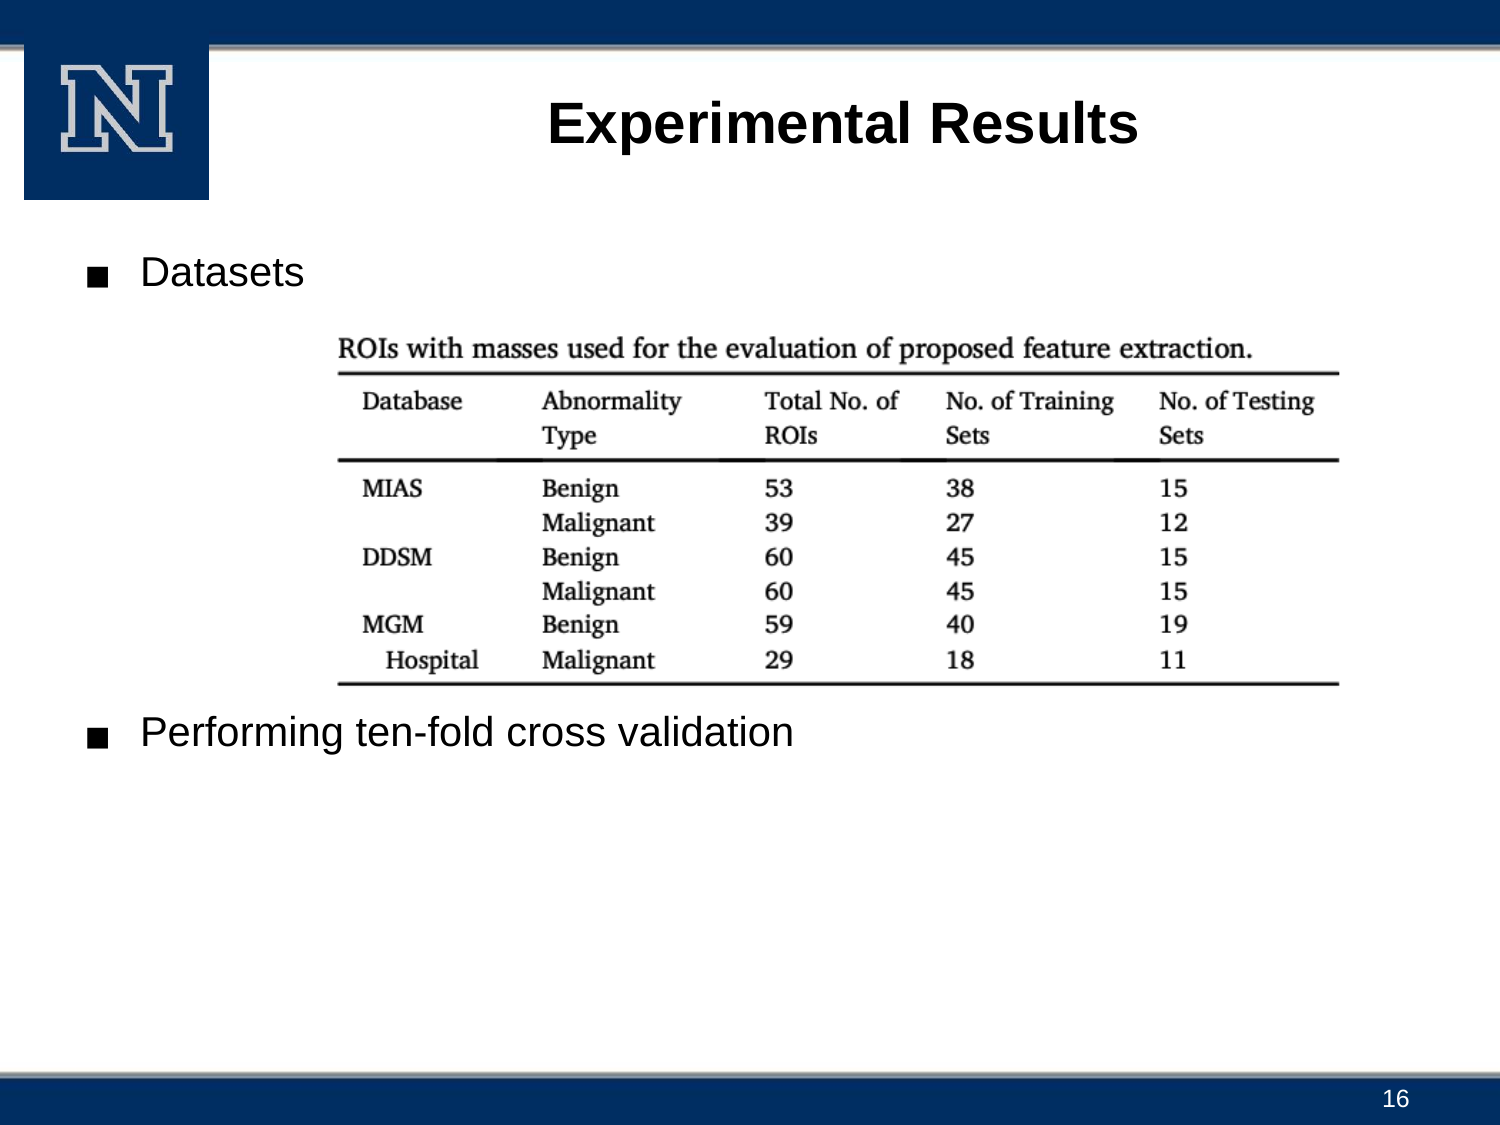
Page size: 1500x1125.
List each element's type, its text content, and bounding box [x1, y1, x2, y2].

picture [329, 327, 1359, 706]
picture [0, 1062, 1500, 1125]
title Experimental Results [237, 62, 1450, 188]
list Datasets Performing ten-fold cross validation [50, 237, 1450, 1063]
picture [0, 0, 1500, 200]
slide_number 16 [1074, 1074, 1425, 1119]
